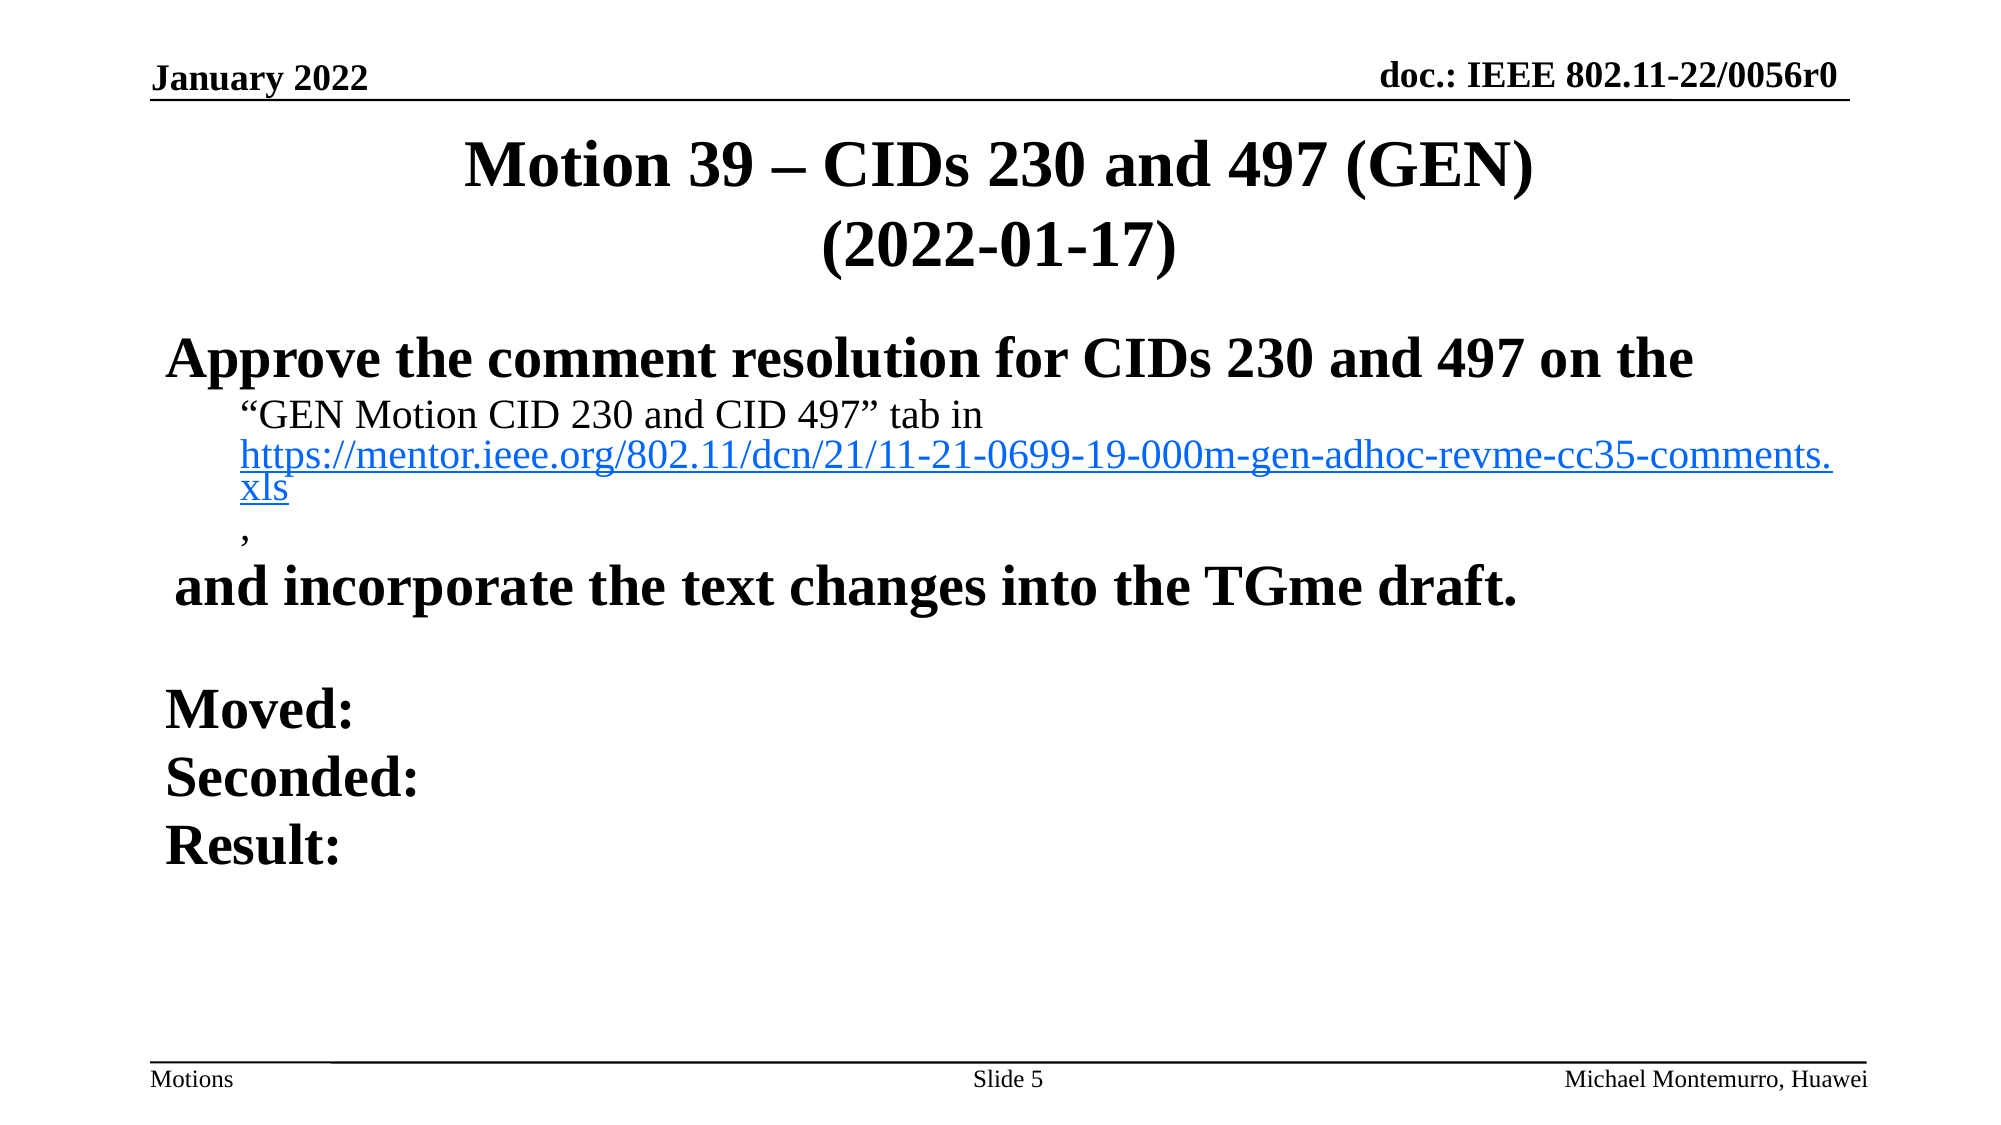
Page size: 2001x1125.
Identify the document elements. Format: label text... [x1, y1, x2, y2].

footer Michael Montemurro, Huawei [1266, 1061, 1869, 1093]
list Approve the comment resolution for CIDs 230 and 497 on the “GEN Motion CID 230 and CID 497” tab in https://mentor.ieee.org/802.11/dcn/21/11-21-0699-19-000m-gen-adhoc-revme-cc35-comments.xls, and incorporate the text changes into the TGme draft. Moved: Seconded: Result: [150, 324, 1850, 1000]
slide_number Slide 5 [964, 1061, 1053, 1125]
title Motion 39 – CIDs 230 and 497 (GEN) (2022-01-17) [150, 112, 1850, 288]
